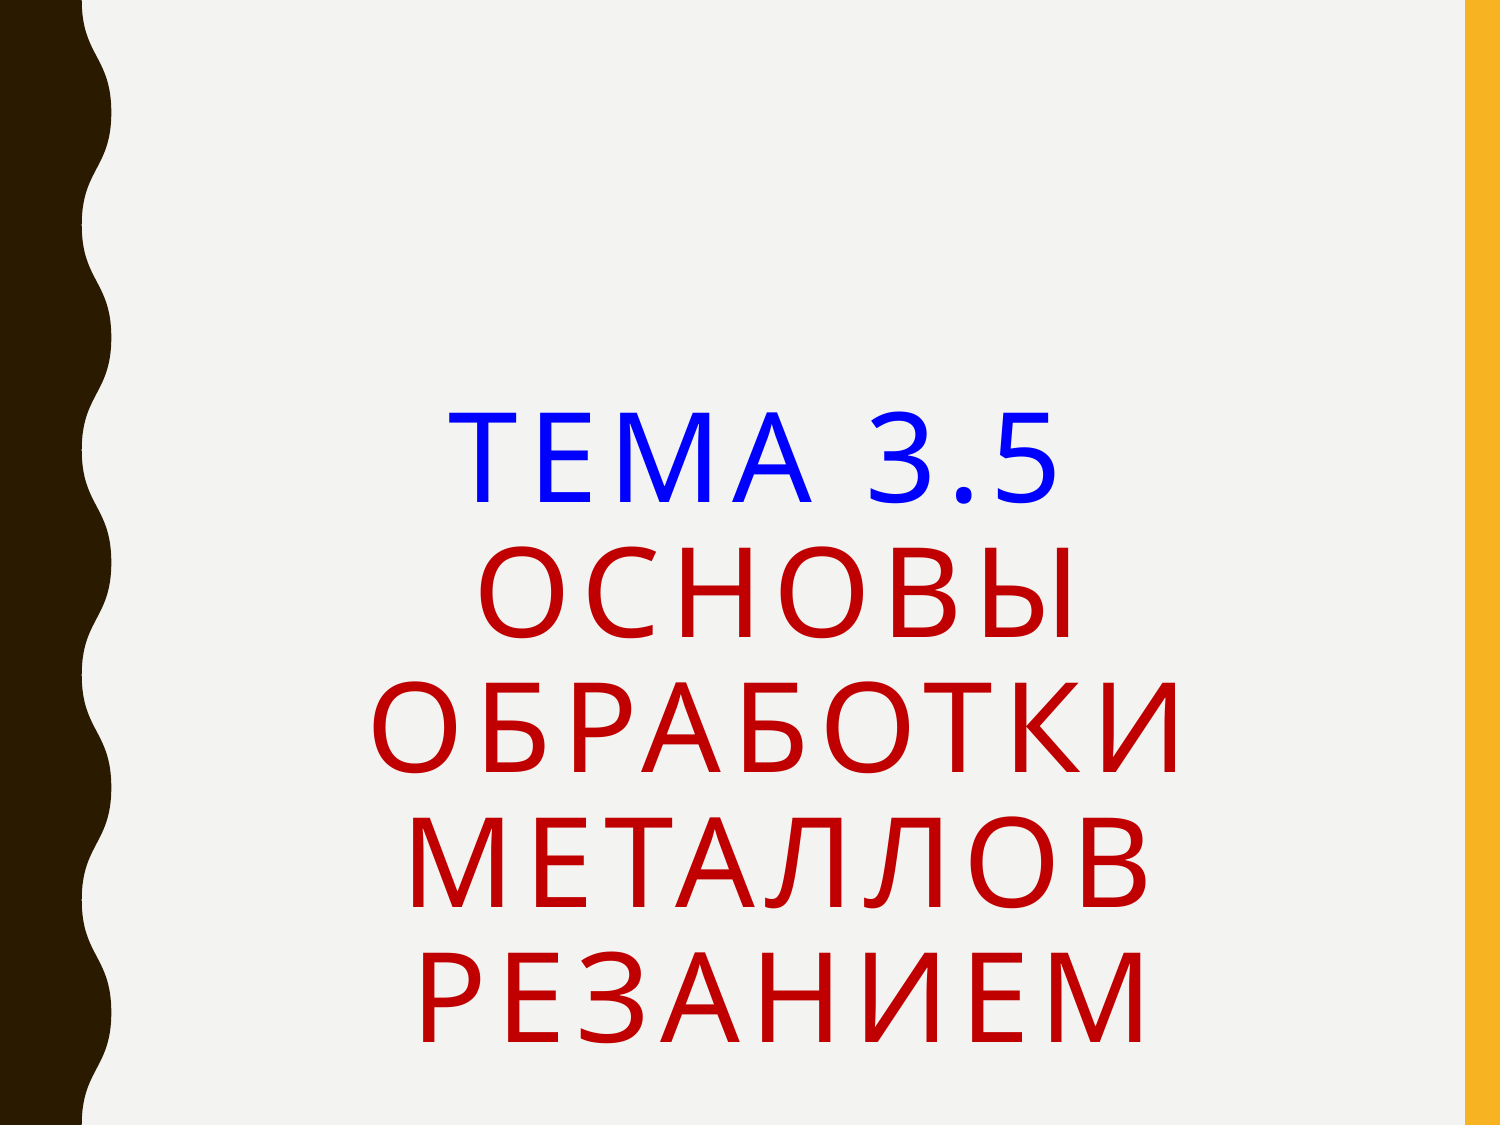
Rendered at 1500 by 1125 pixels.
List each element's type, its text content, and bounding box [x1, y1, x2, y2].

title Тема 3.5 ОСНОВЫ ОБРАБОТКИ МЕТАЛЛОВ резаниЕМ [128, 386, 1437, 834]
